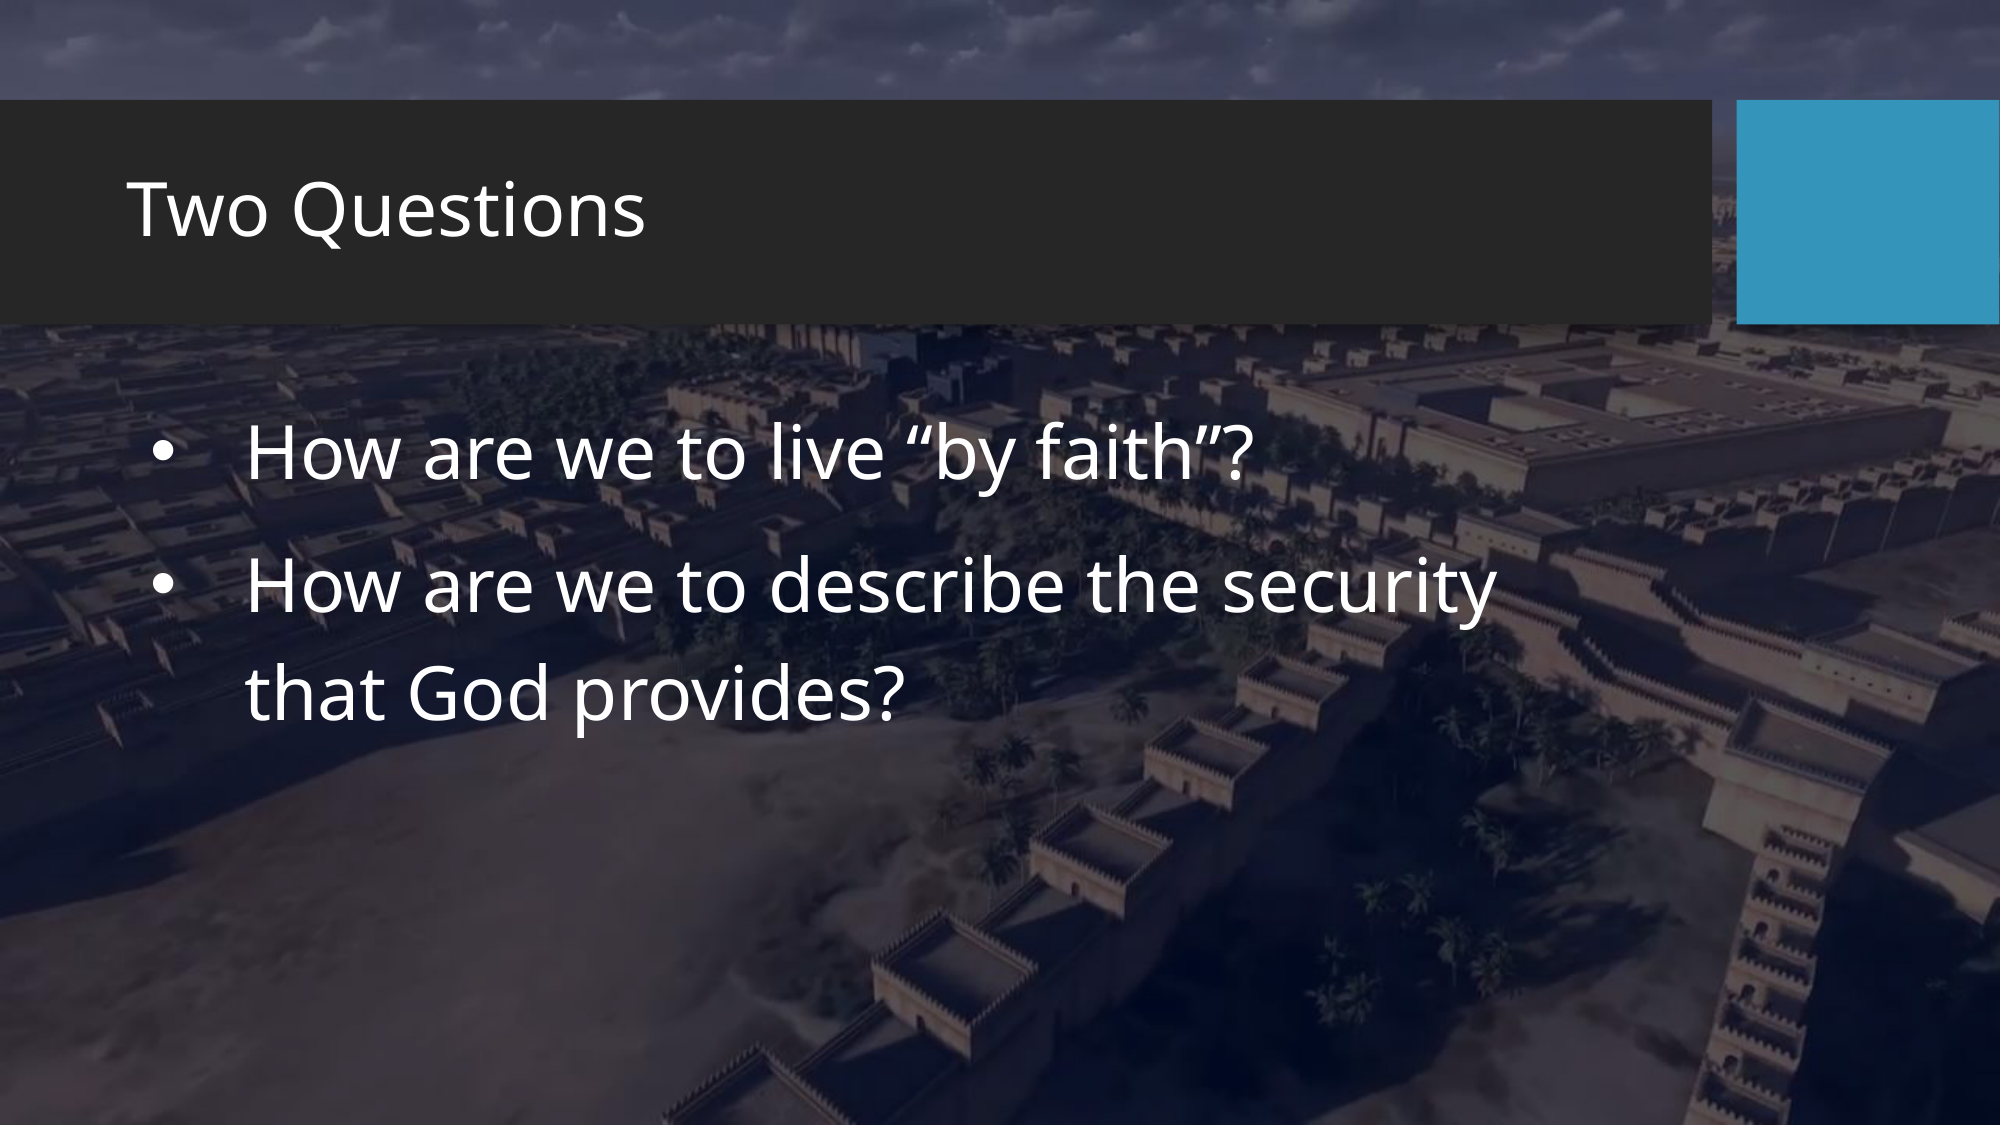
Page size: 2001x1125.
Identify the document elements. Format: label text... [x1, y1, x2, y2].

text_box How are we to live “by faith”? How are we to describe the security that God provides? [136, 379, 1662, 743]
picture [0, 0, 2000, 1125]
title Two Questions [111, 123, 1689, 301]
